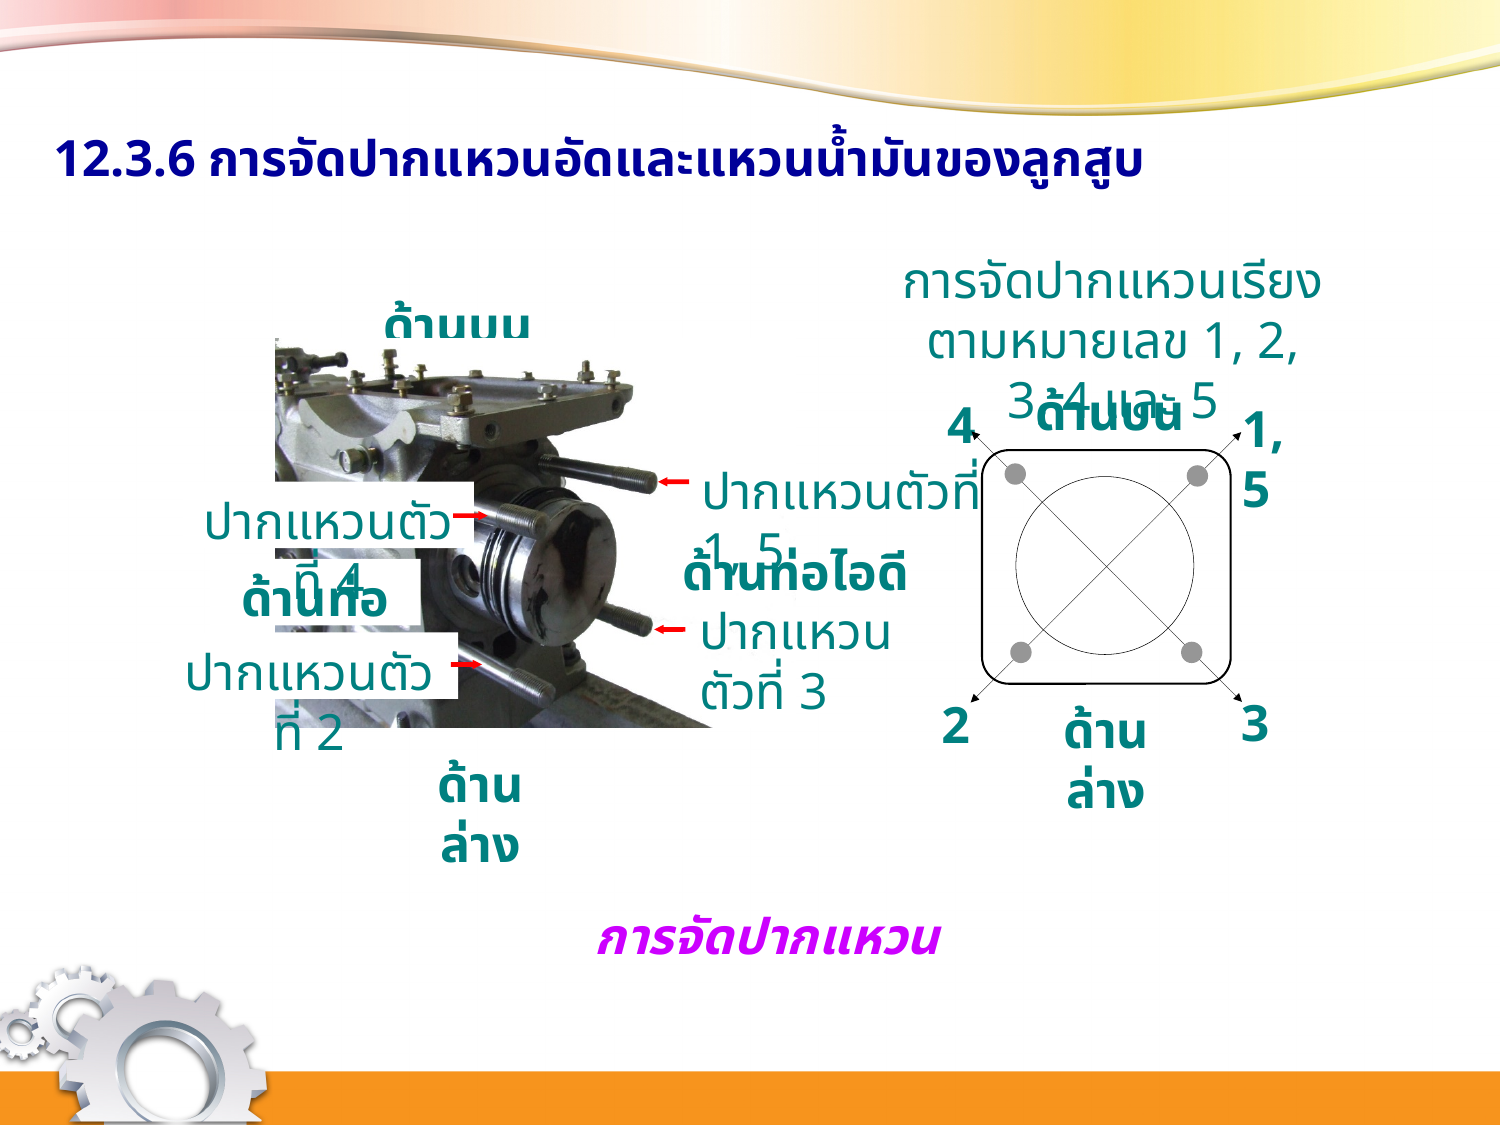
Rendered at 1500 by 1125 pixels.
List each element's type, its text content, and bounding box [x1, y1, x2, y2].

text_box การจัดปากแหวน [580, 896, 955, 972]
picture [0, 0, 1500, 1125]
text_box 12.3.6 การจัดปากแหวนอัดและแหวนน้ำมันของลูกสูบ [38, 118, 1462, 194]
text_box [160, 240, 1340, 805]
